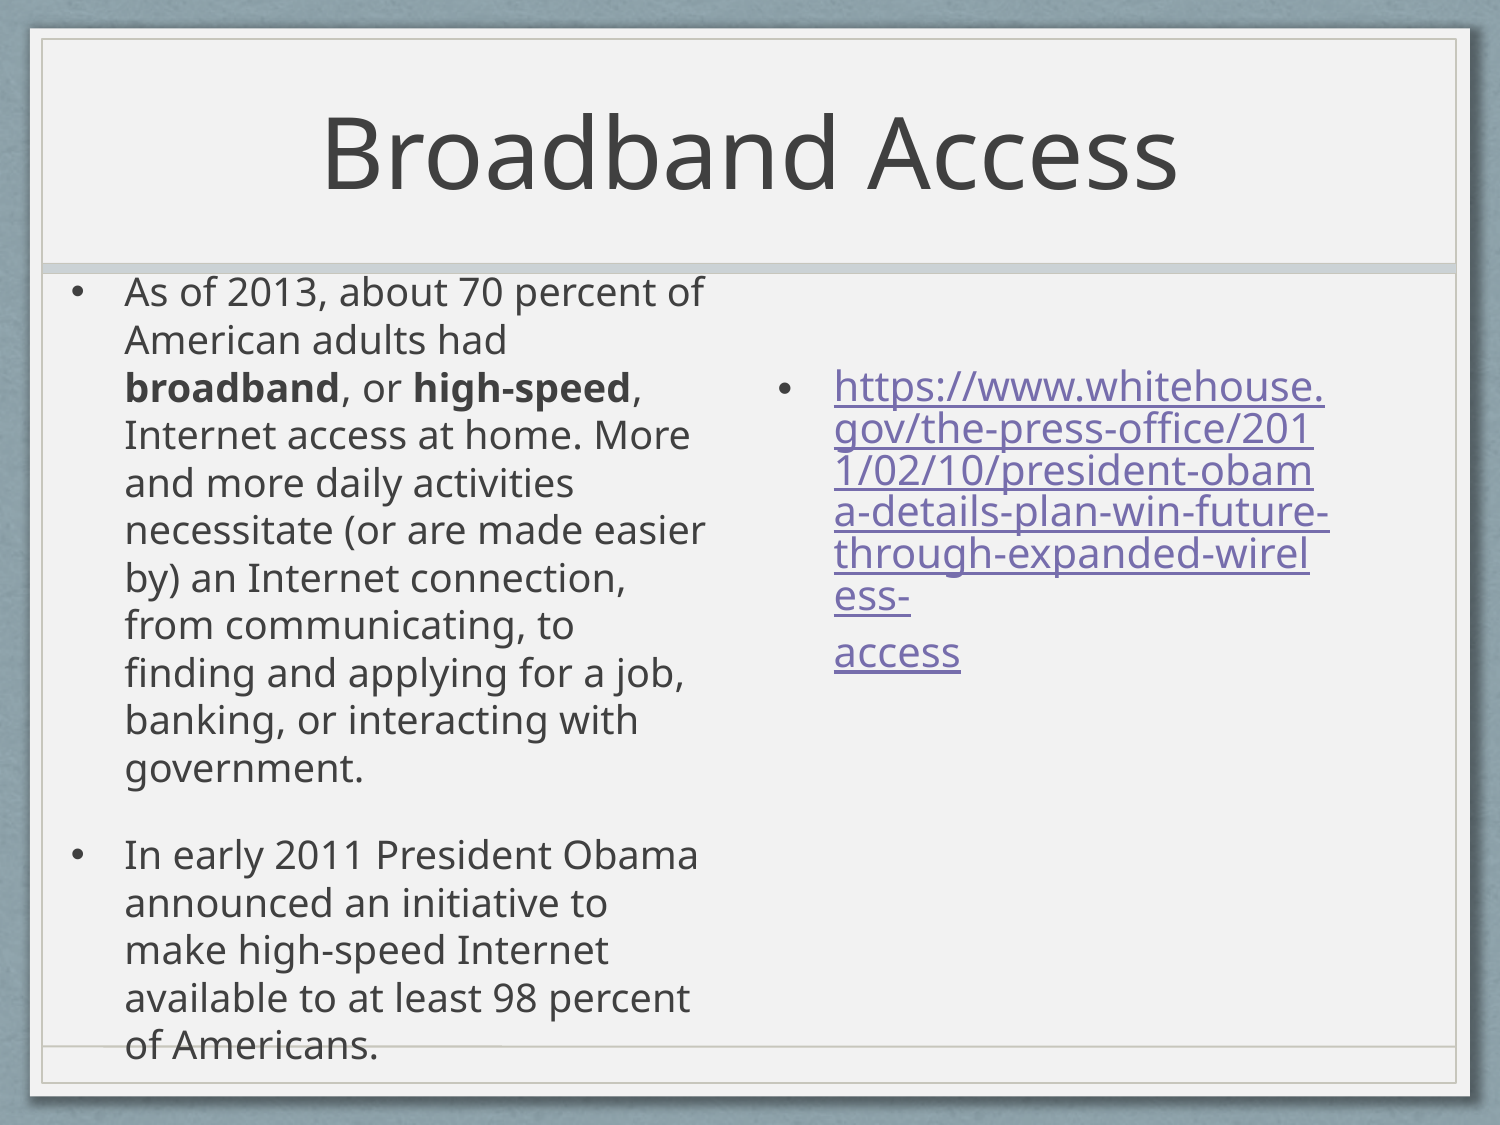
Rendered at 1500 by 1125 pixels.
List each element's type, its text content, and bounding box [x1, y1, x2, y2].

list https://www.whitehouse.gov/the-press-office/2011/02/10/president-obama-details-plan-win-future-through-expanded-wireless-access [762, 352, 1348, 997]
title Broadband Access [147, 40, 1353, 260]
list As of 2013, about 70 percent of American adults had broadband, or high-speed, Internet access at home. More and more daily activities necessitate (or are made easier by) an Internet connection, from communicating, to finding and applying for a job, banking, or interacting with government. In early 2011 President Obama announced an initiative to make high-speed Internet available to at least 98 percent of Americans. [55, 259, 733, 1078]
